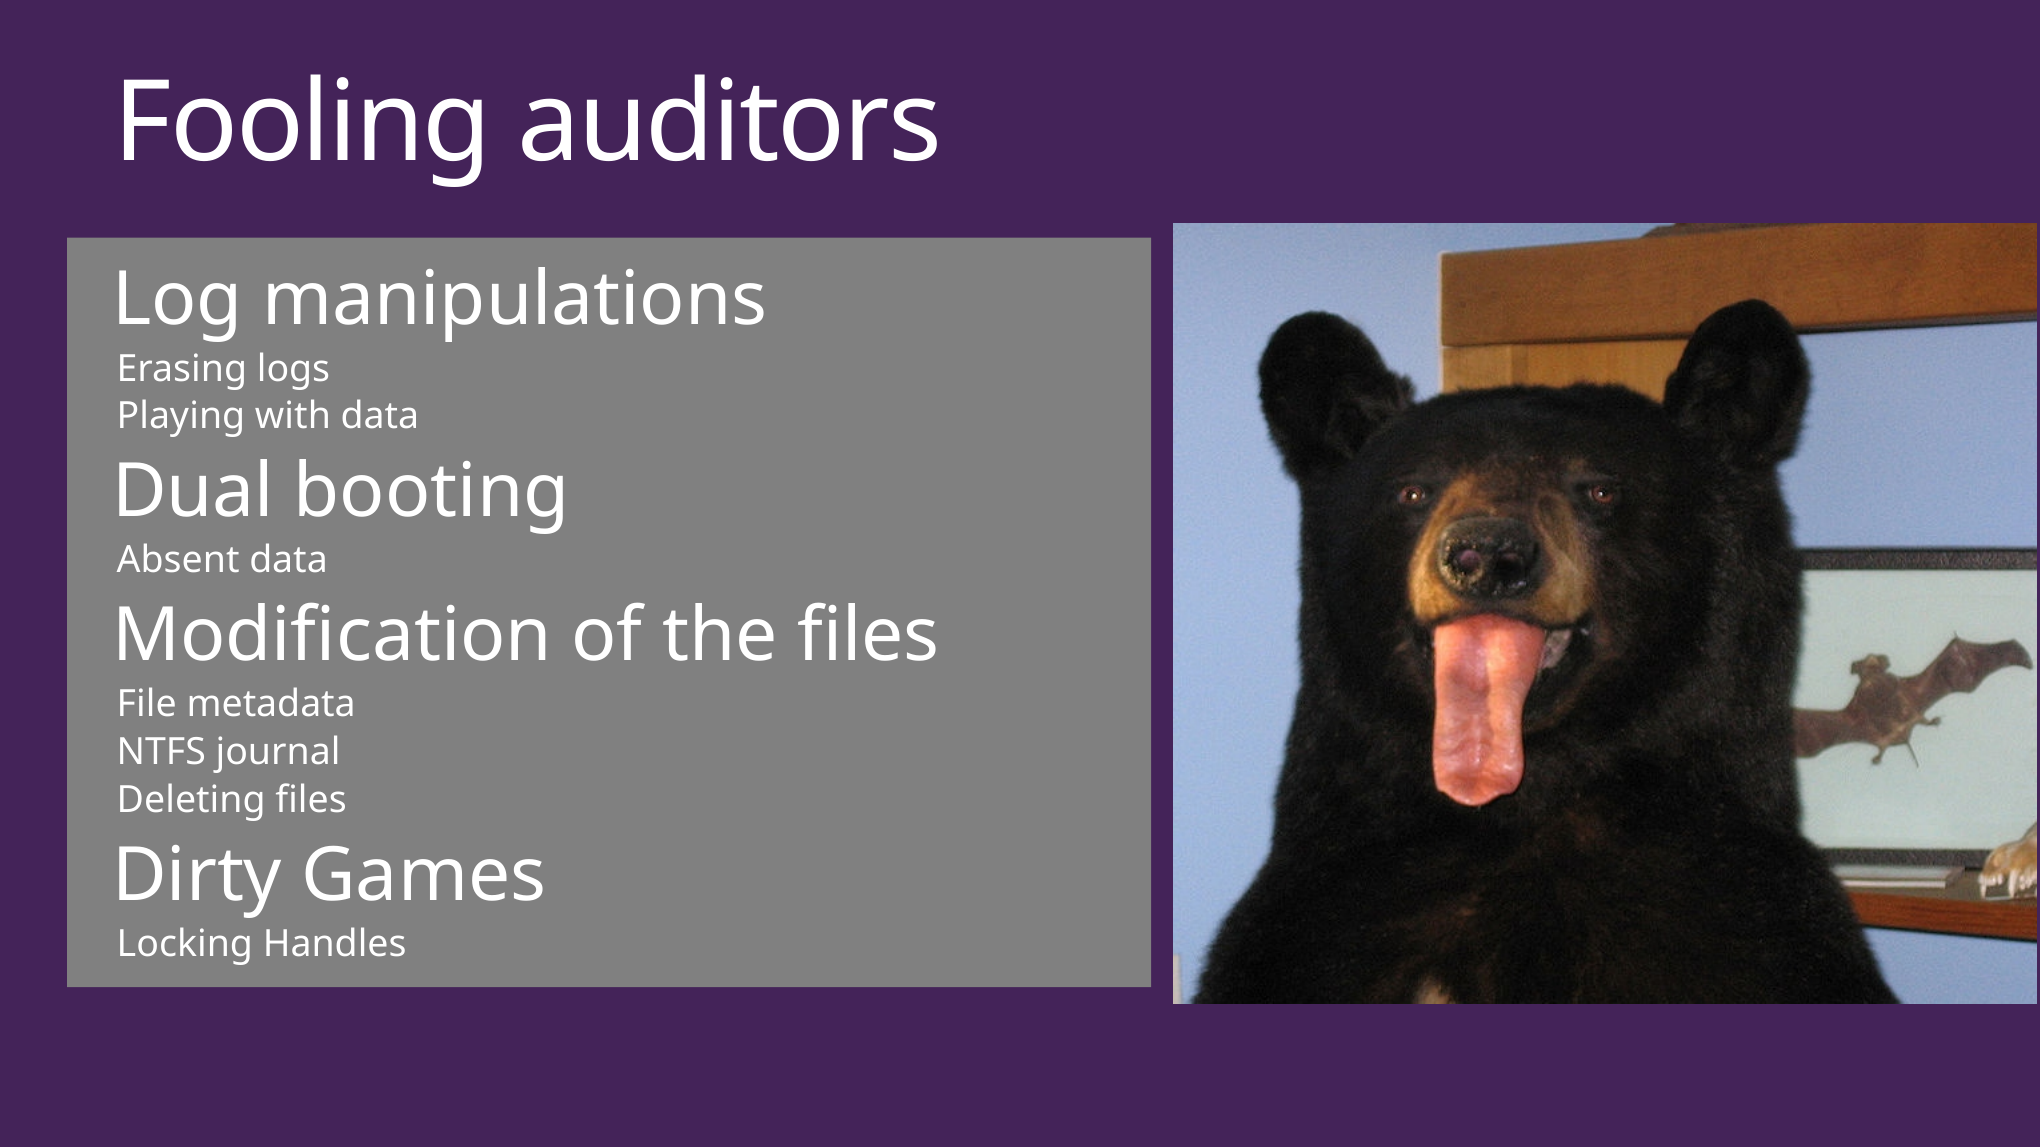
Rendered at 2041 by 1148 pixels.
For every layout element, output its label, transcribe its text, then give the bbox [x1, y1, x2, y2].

title Fooling auditors [89, 48, 2041, 199]
text_box Log manipulations Erasing logs Playing with data Dual booting Absent data Modification of the files File metadata NTFS journal Deleting files Dirty Games Locking Handles [66, 237, 1152, 988]
picture [1173, 223, 2037, 1004]
